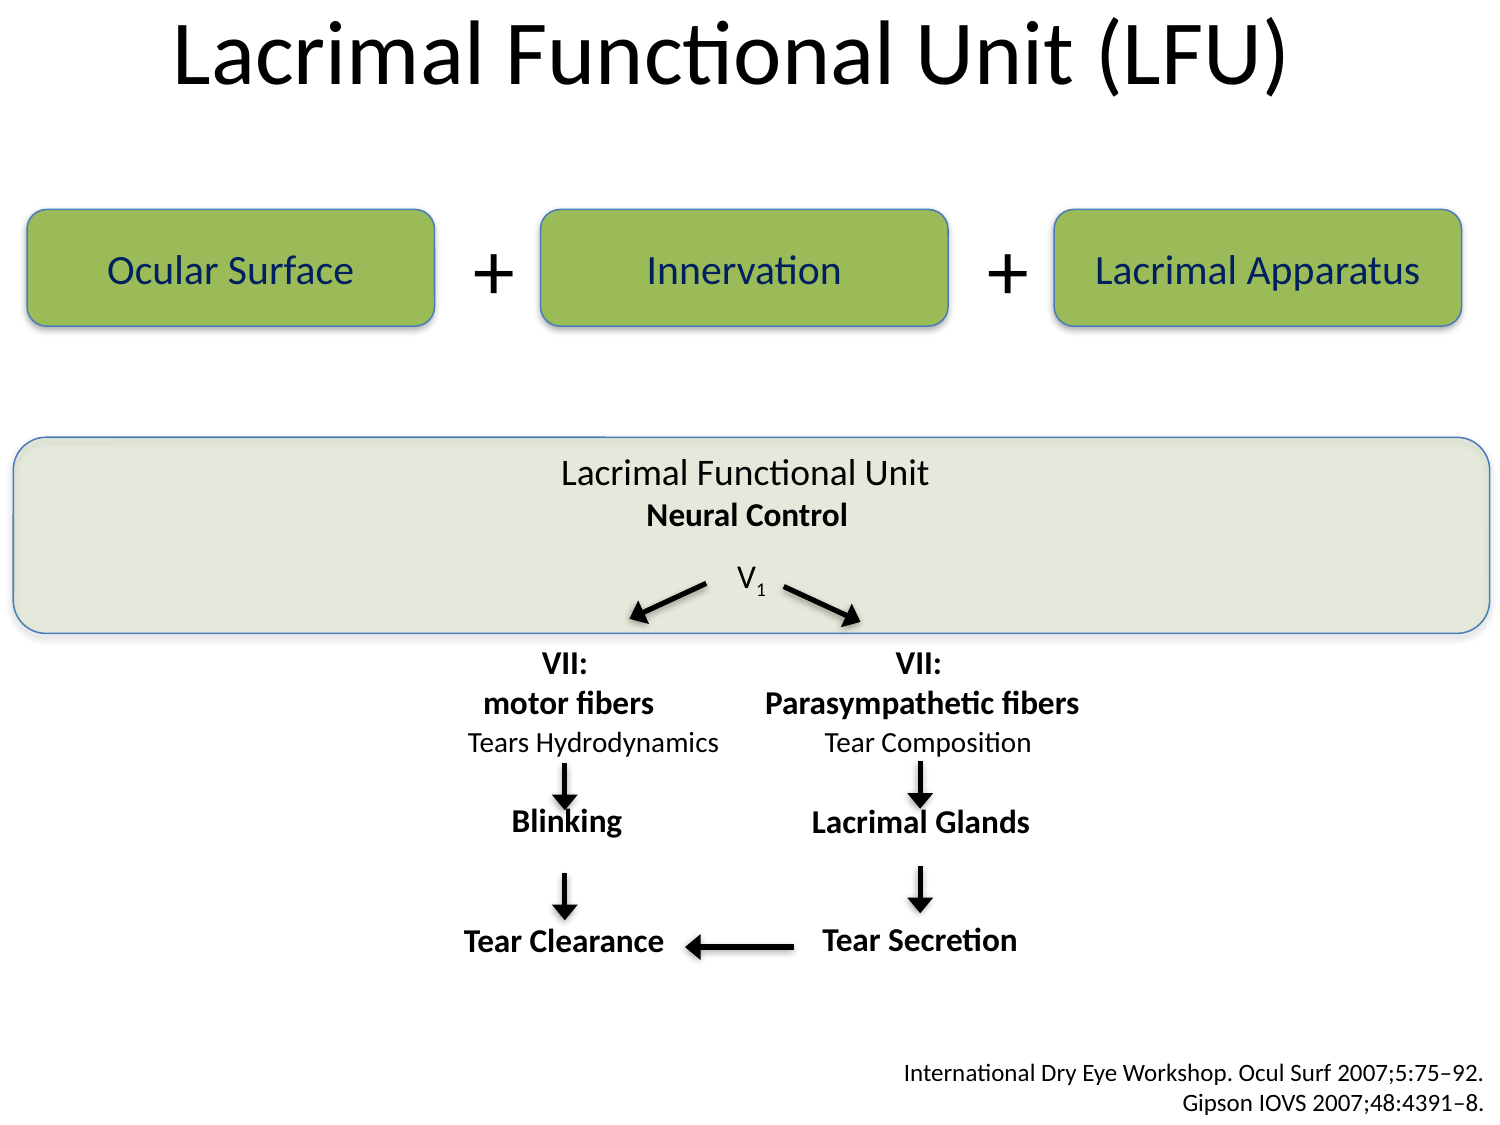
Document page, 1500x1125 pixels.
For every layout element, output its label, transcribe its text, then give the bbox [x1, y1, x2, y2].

text_box Blinking [410, 791, 724, 847]
text_box Lacrimal Glands [779, 792, 1063, 848]
text_box Innervation [539, 208, 949, 327]
text_box Tear Composition [724, 715, 1132, 766]
text_box Tear Secretion [802, 910, 1039, 966]
text_box Tears Hydrodynamics [411, 715, 724, 766]
text_box Ocular Surface [26, 208, 436, 327]
text_box + [972, 209, 1034, 325]
text_box VII: Parasympathetic fibers [742, 643, 1103, 715]
text_box Lacrimal Apparatus [1053, 208, 1463, 327]
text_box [783, 586, 861, 623]
text_box Tear Clearance [446, 911, 683, 966]
text_box International Dry Eye Workshop. Ocul Surf 2007;5:75–92. Gipson IOVS 2007;48:4391–8. [817, 1048, 1500, 1124]
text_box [13, 437, 1490, 634]
text_box VII: motor fibers [458, 643, 680, 729]
text_box + [458, 209, 519, 325]
title Lacrimal Functional Unit (LFU) [25, 0, 1439, 142]
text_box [629, 583, 707, 619]
